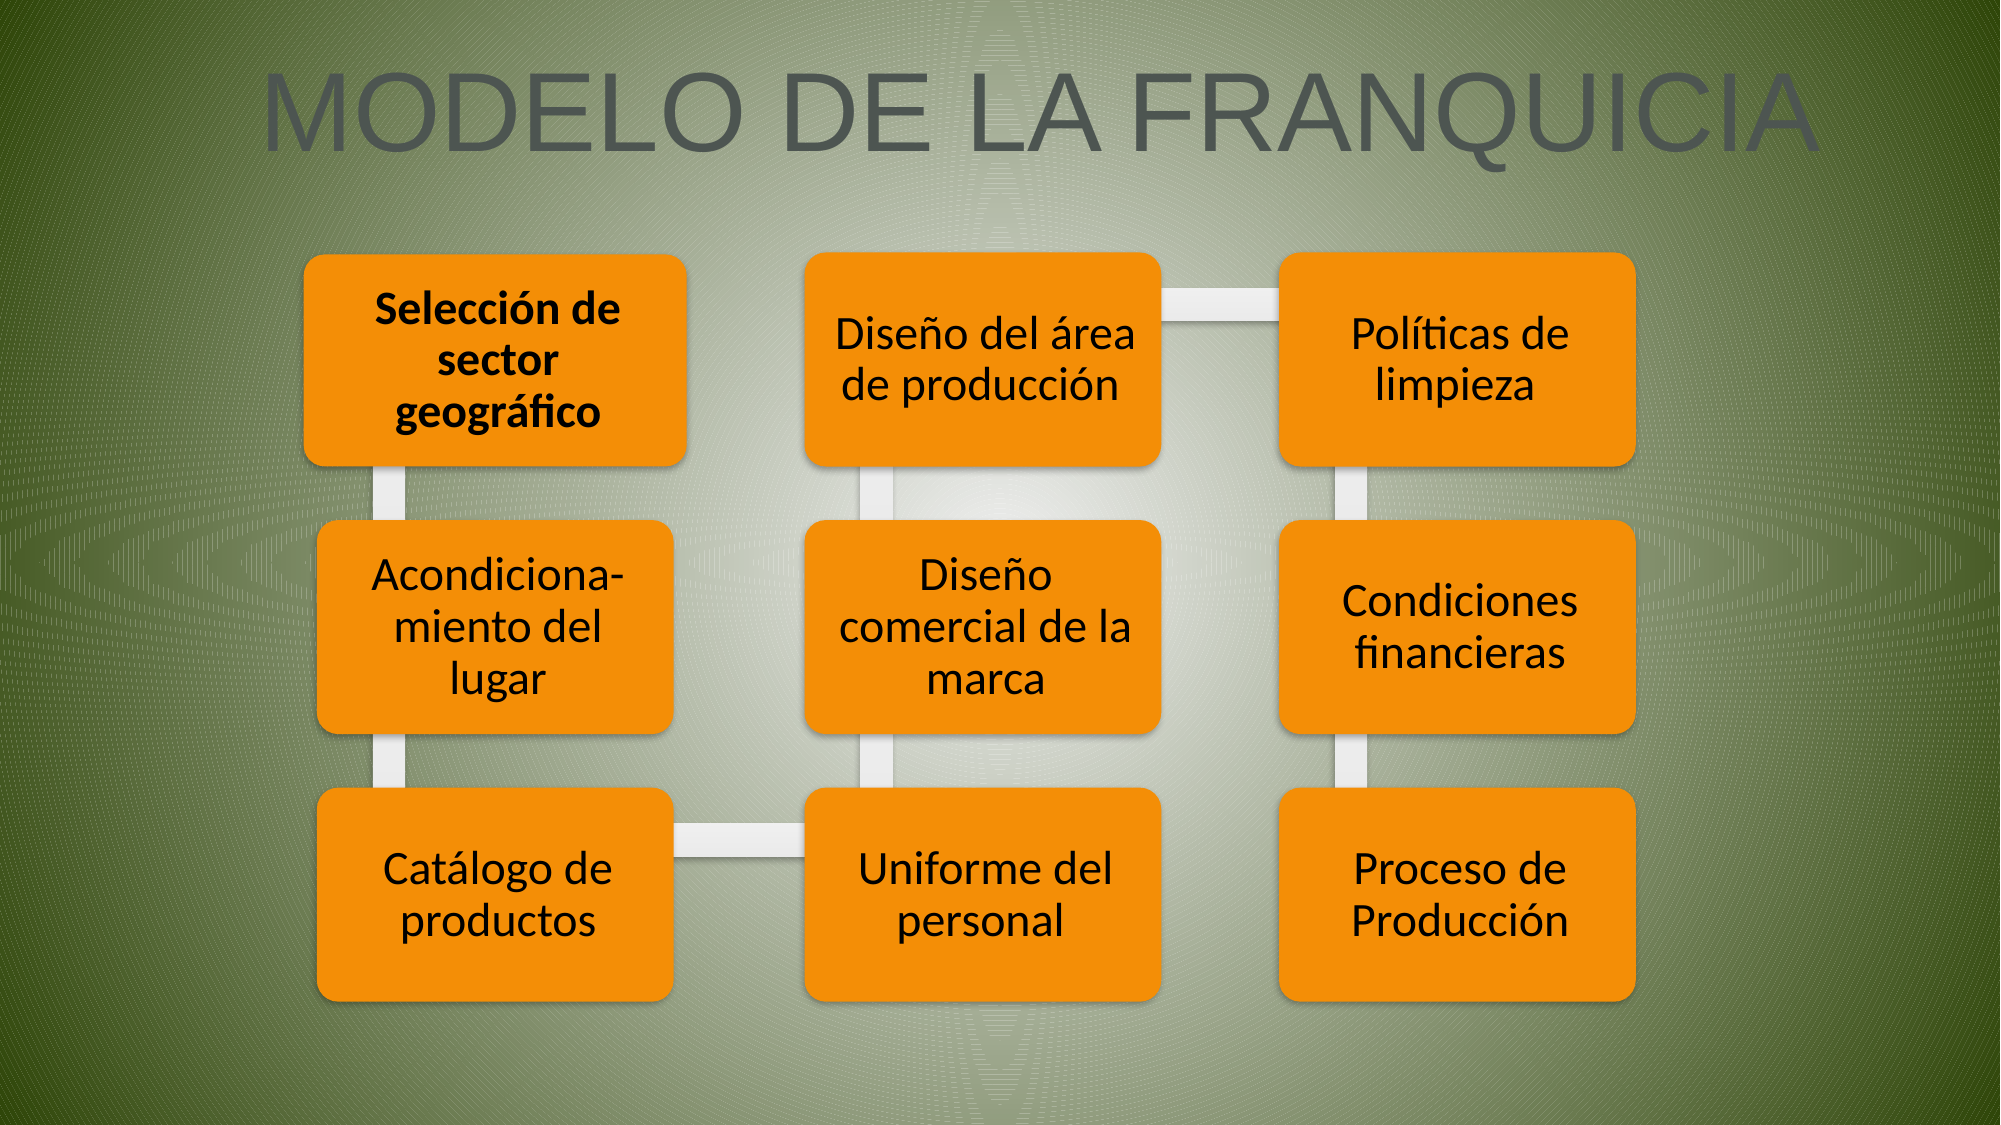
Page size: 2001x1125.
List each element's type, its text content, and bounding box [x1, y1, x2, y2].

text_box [302, 182, 1637, 1072]
text_box MODELO DE LA FRANQUICIA [244, 31, 1838, 182]
